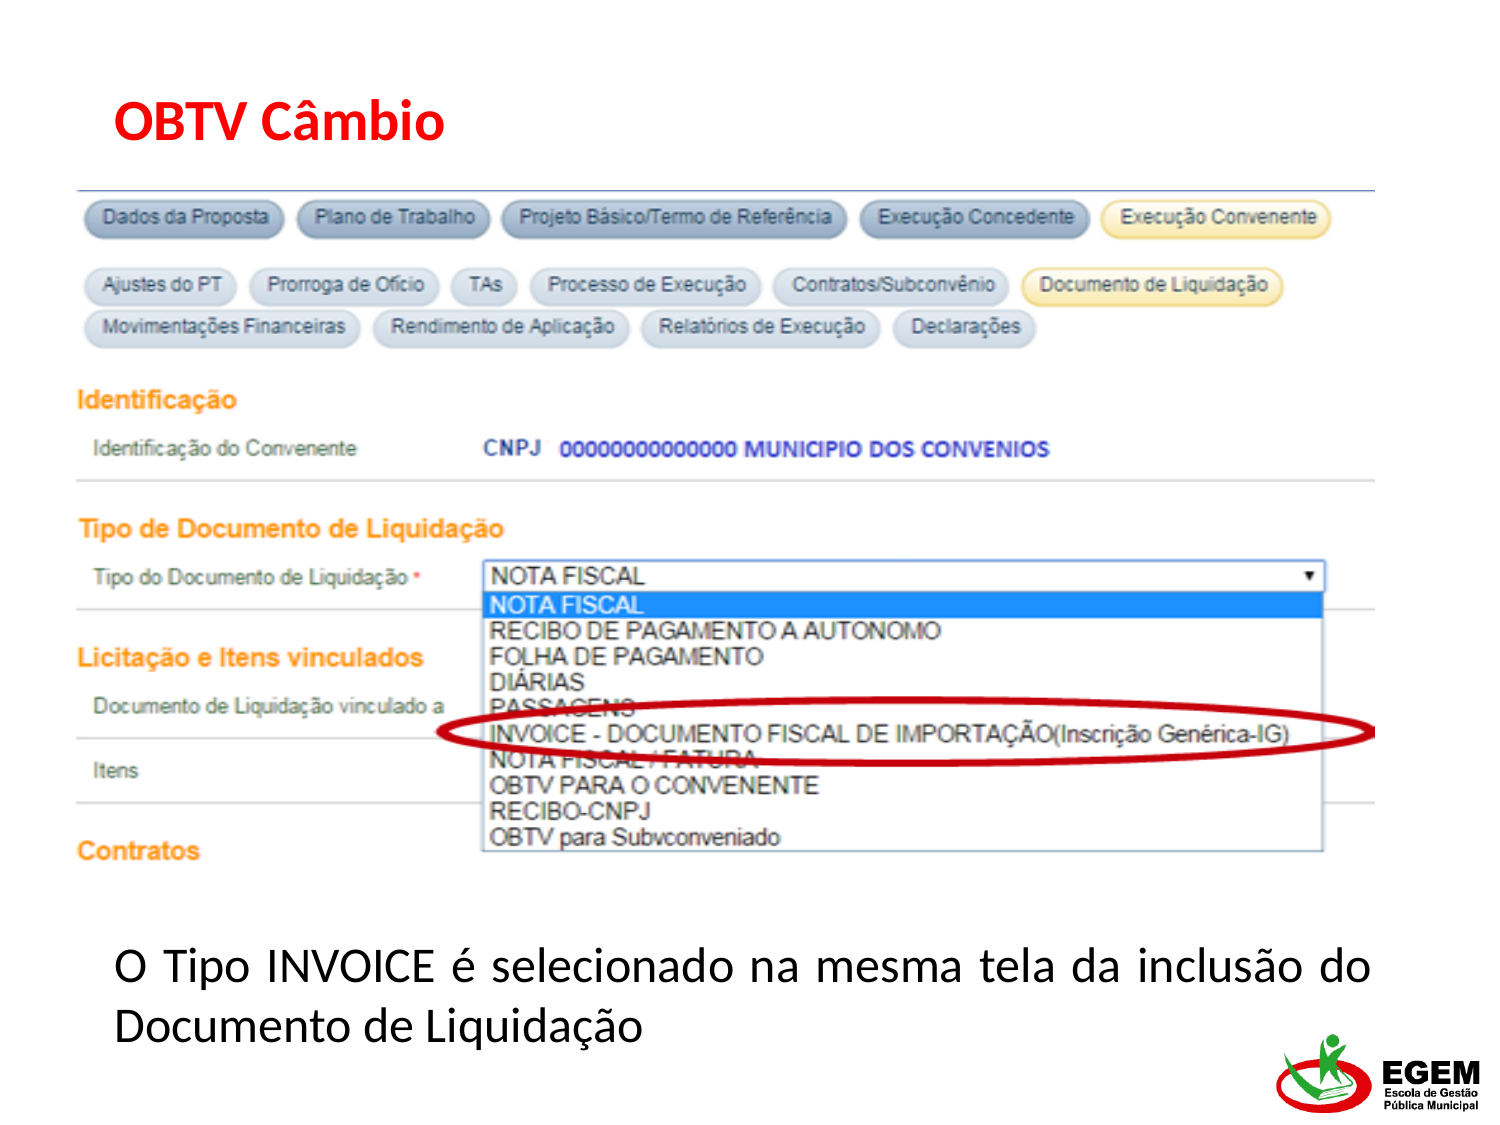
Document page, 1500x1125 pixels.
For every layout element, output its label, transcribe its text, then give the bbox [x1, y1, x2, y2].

picture [74, 190, 1376, 876]
text_box OBTV Câmbio [99, 75, 1450, 160]
text_box [75, 75, 1450, 161]
text_box O Tipo INVOICE é selecionado na mesma tela da inclusão do Documento de Liquidação [99, 924, 1388, 1060]
picture [1274, 1024, 1483, 1125]
